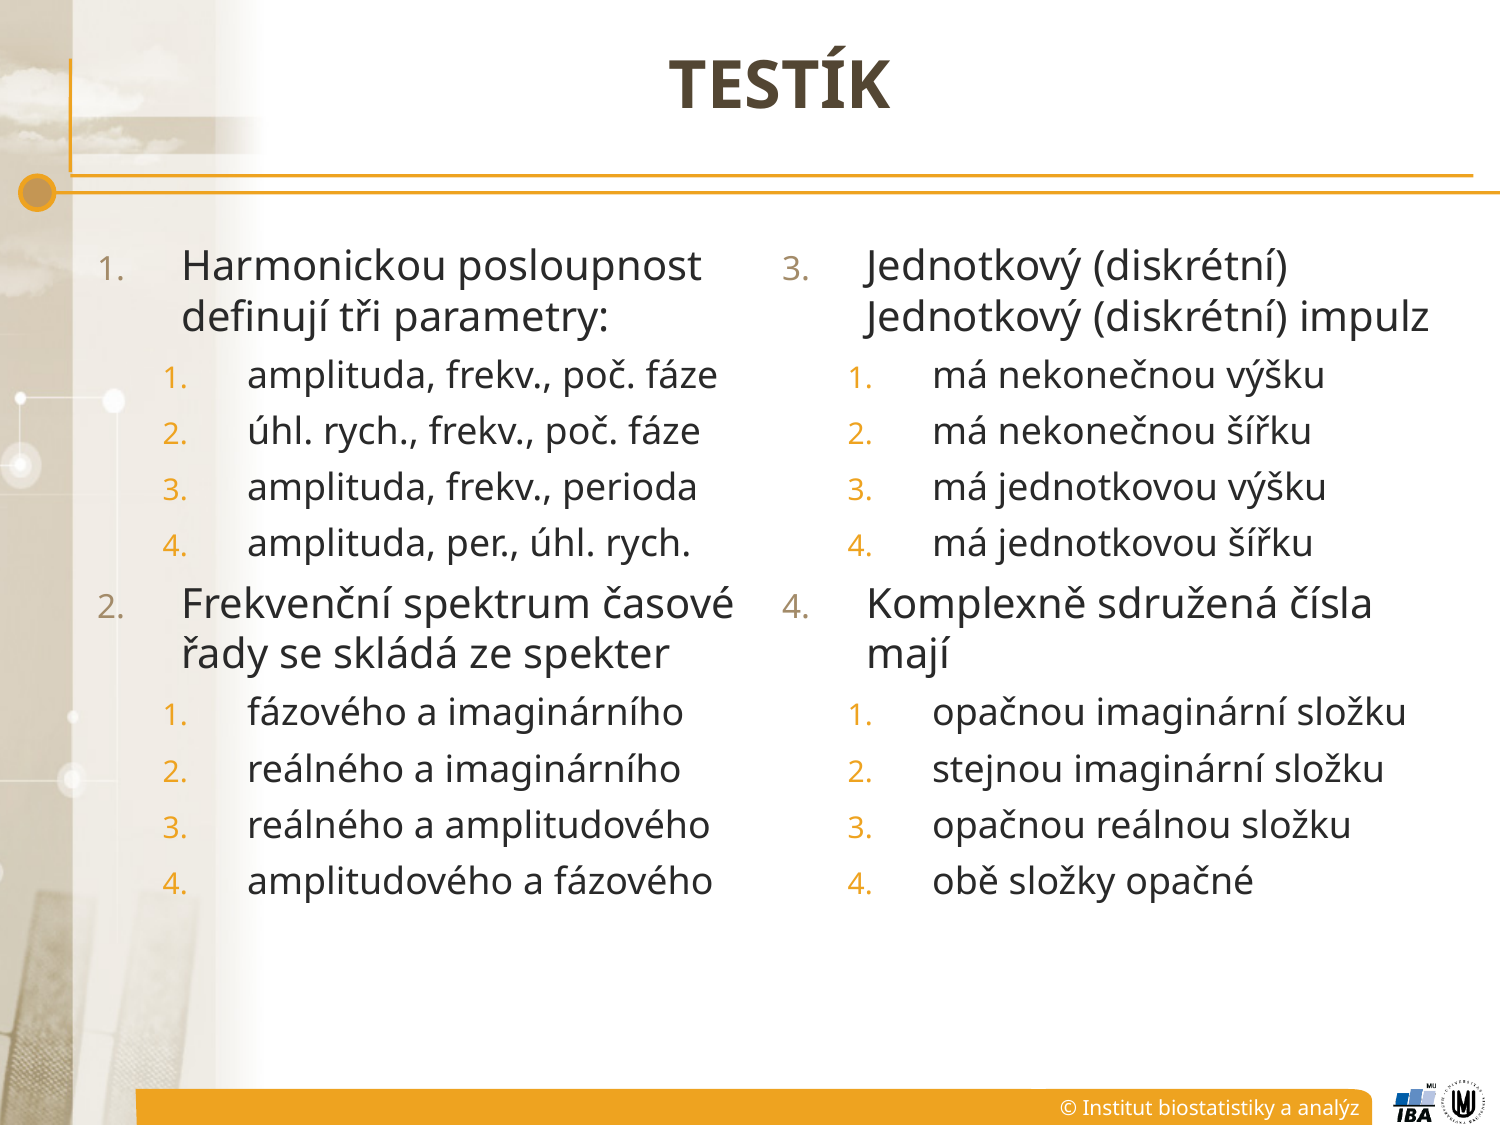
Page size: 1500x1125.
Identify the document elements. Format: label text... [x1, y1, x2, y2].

list Harmonickou posloupnost definují tři parametry: amplituda, frekv., poč. fáze úhl. rych., frekv., poč. fáze amplituda, frekv., perioda amplituda, per., úhl. rych. Frekvenční spektrum časové řady se skládá ze spekter fázového a imaginárního reálného a imaginárního reálného a amplitudového amplitudového a fázového Jednotkový (diskrétní) Jednotkový (diskrétní) impulz má nekonečnou výšku má nekonečnou šířku má jednotkovou výšku má jednotkovou šířku Komplexně sdružená čísla mají opačnou imaginární složku stejnou imaginární složku opačnou reálnou složku obě složky opačné [82, 231, 1483, 965]
picture [1393, 1083, 1436, 1122]
picture [1441, 1080, 1485, 1124]
picture [0, 0, 278, 1125]
title Testík [82, 9, 1477, 165]
